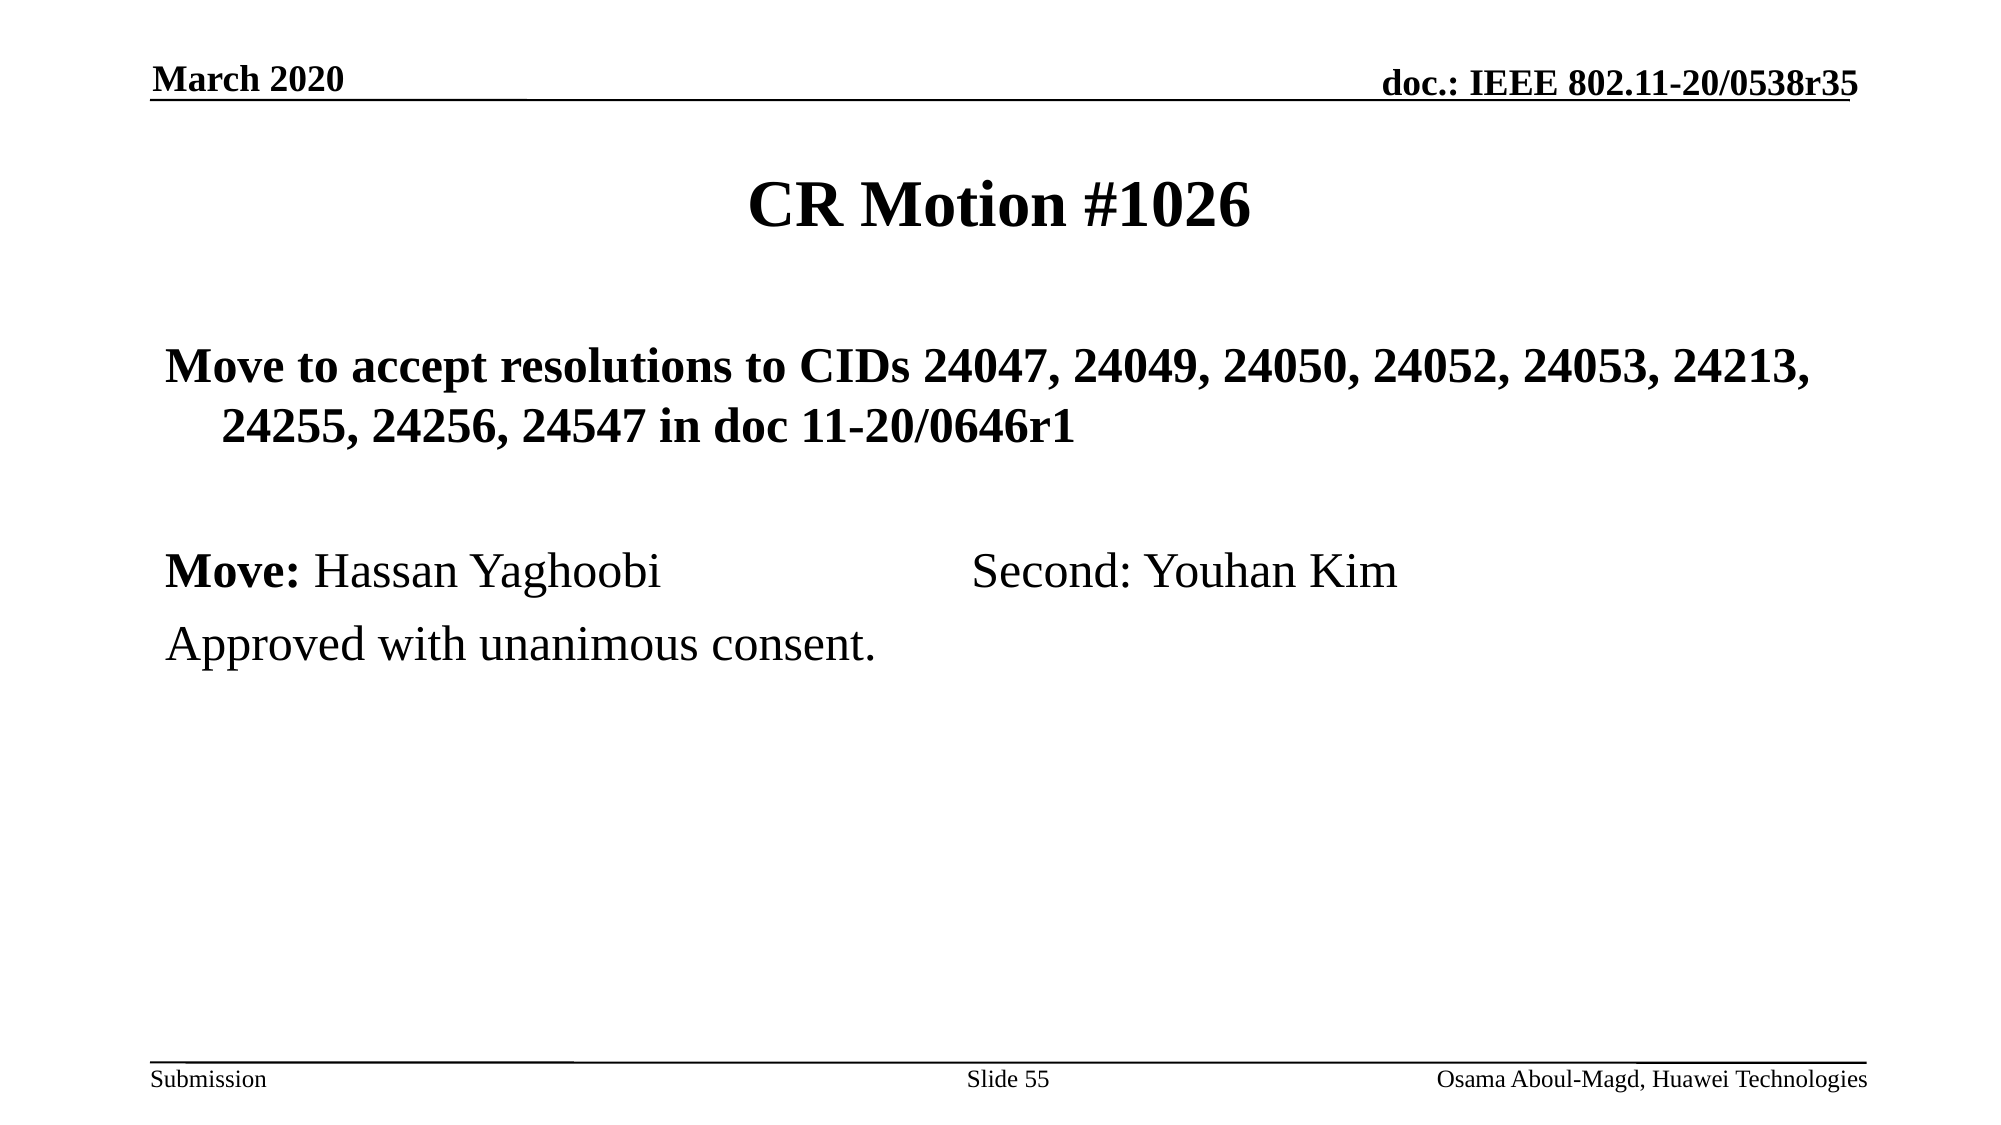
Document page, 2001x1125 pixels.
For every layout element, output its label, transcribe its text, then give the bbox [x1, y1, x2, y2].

list Move to accept resolutions to CIDs 24047, 24049, 24050, 24052, 24053, 24213, 24255, 24256, 24547 in doc 11-20/0646r1 Move: Hassan Yaghoobi Second: Youhan Kim Approved with unanimous consent. [149, 324, 1850, 1000]
footer Osama Aboul-Magd, Huawei Technologies [1171, 1061, 1869, 1093]
title CR Motion #1026 [149, 112, 1850, 288]
slide_number Slide 55 [950, 1061, 1067, 1123]
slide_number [152, 54, 563, 100]
